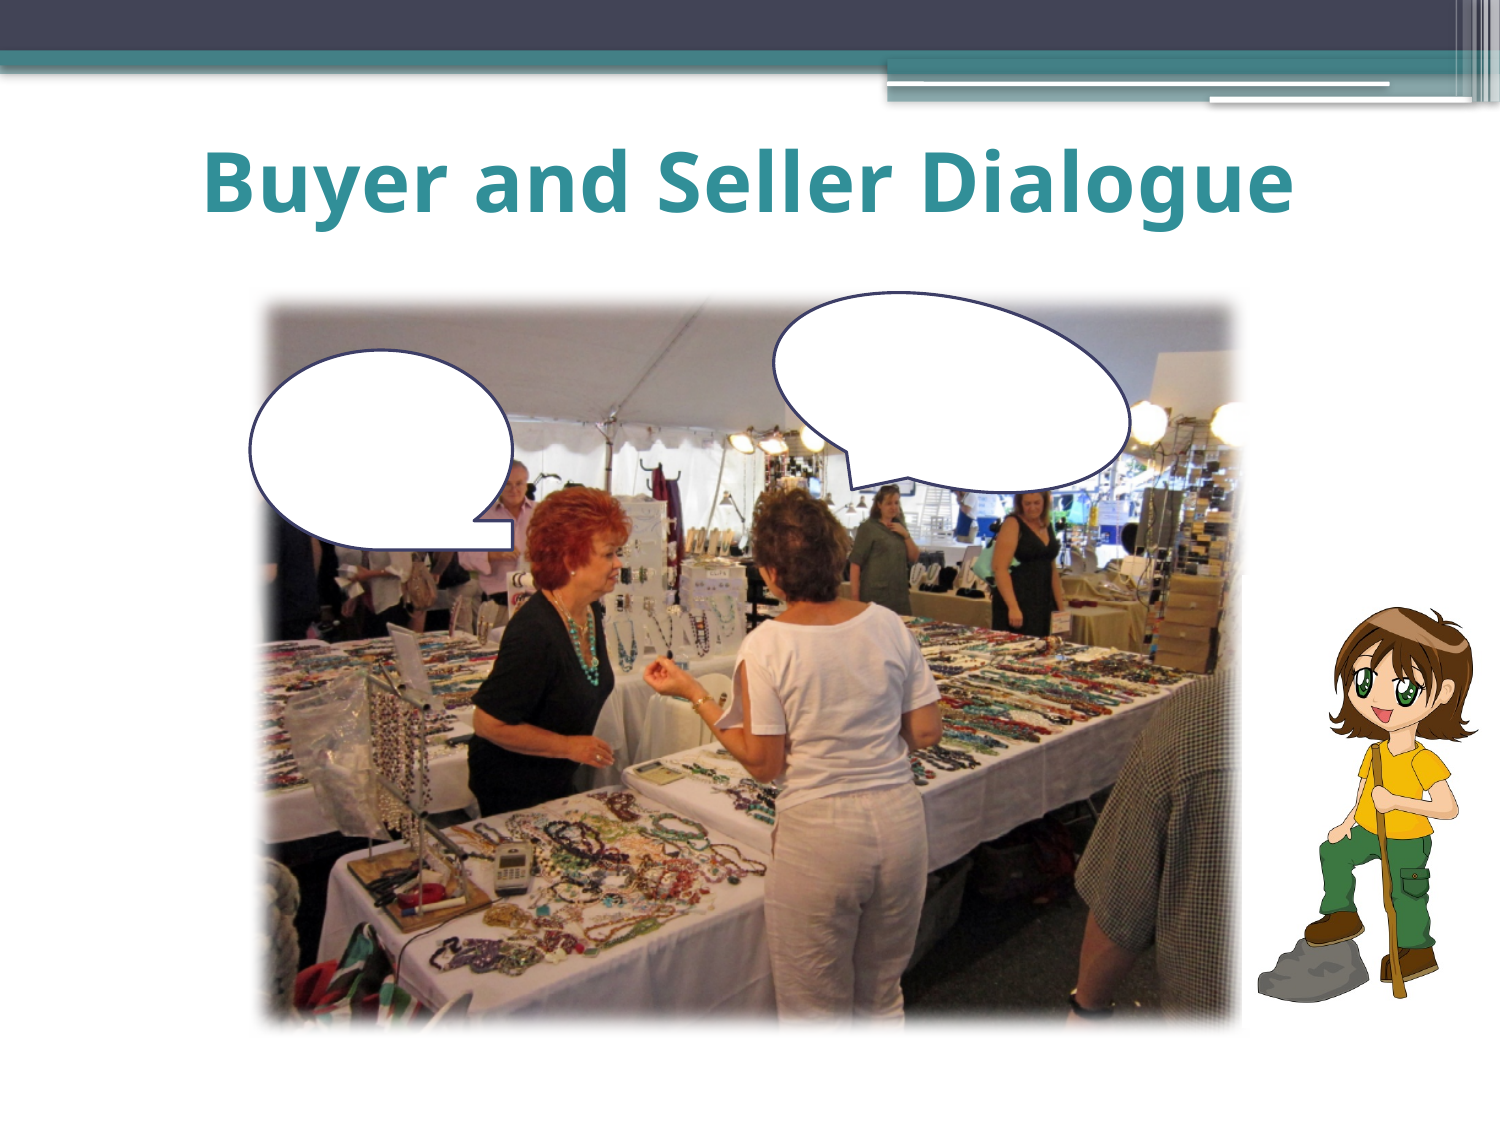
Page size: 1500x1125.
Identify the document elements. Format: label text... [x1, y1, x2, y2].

text_box Buyer and Seller Dialogue [185, 121, 1314, 237]
picture [249, 287, 1488, 1038]
